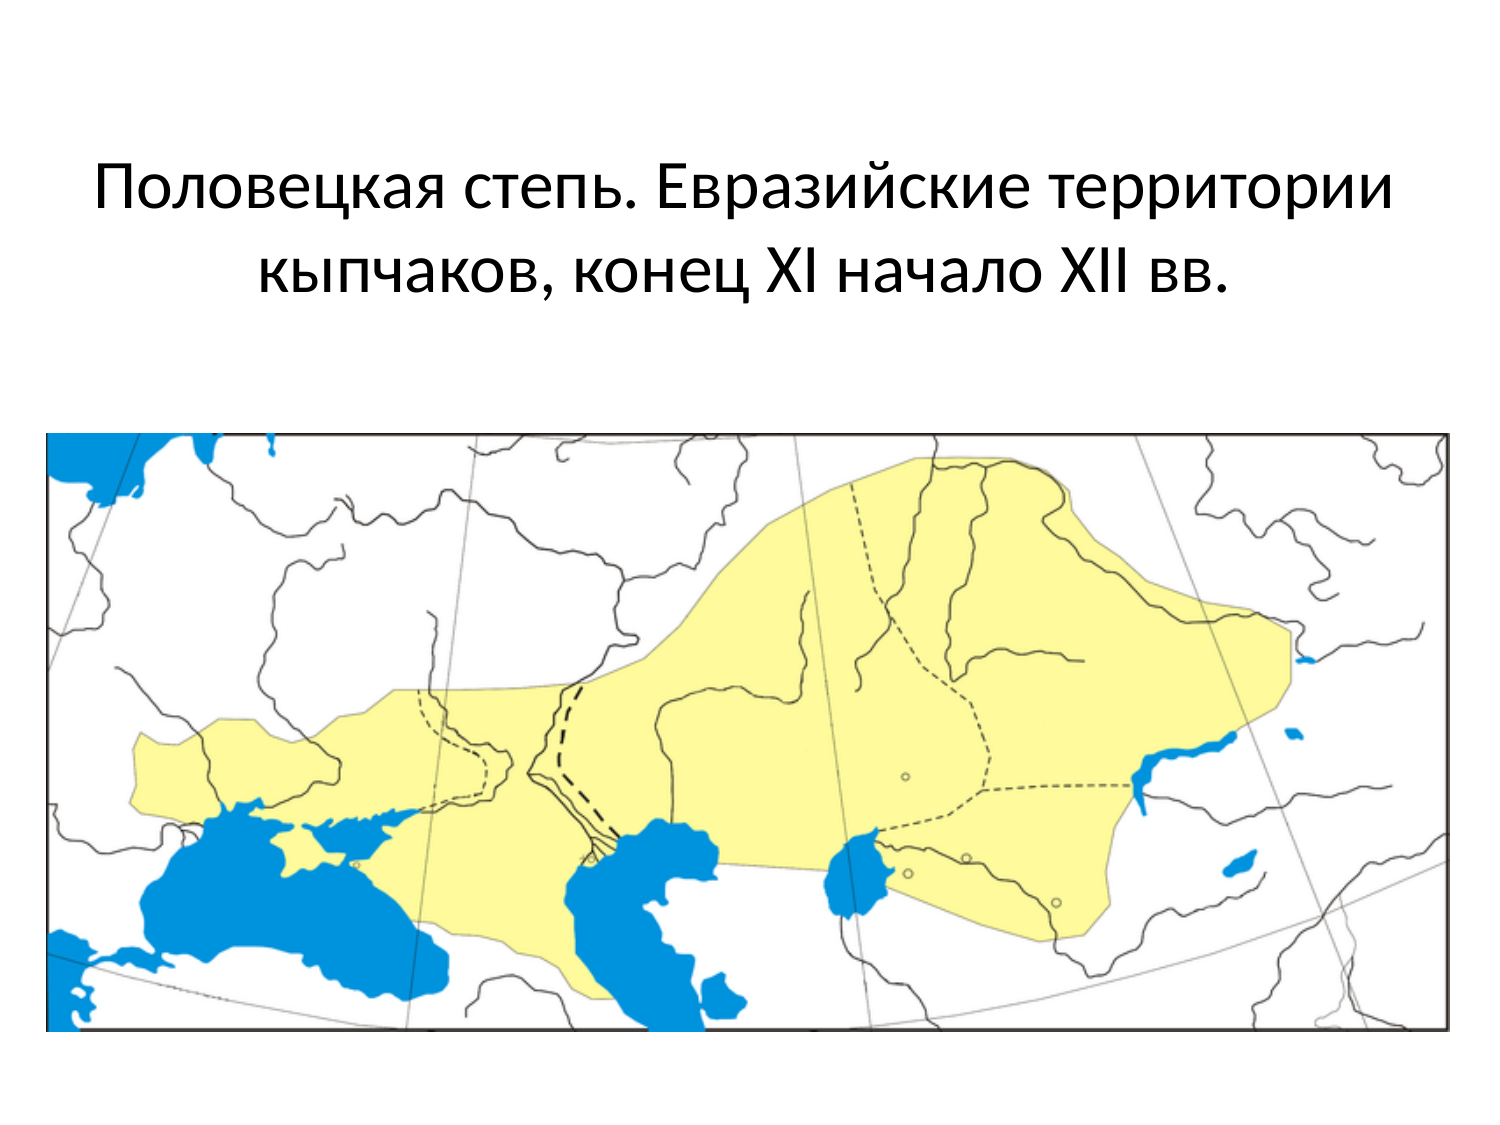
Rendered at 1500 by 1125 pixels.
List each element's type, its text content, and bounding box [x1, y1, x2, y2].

picture [71, 986, 86, 998]
picture [46, 433, 1450, 1032]
title Половецкая степь. Евразийские территории кыпчаков, конец XI начало XII вв. [70, 128, 1421, 317]
